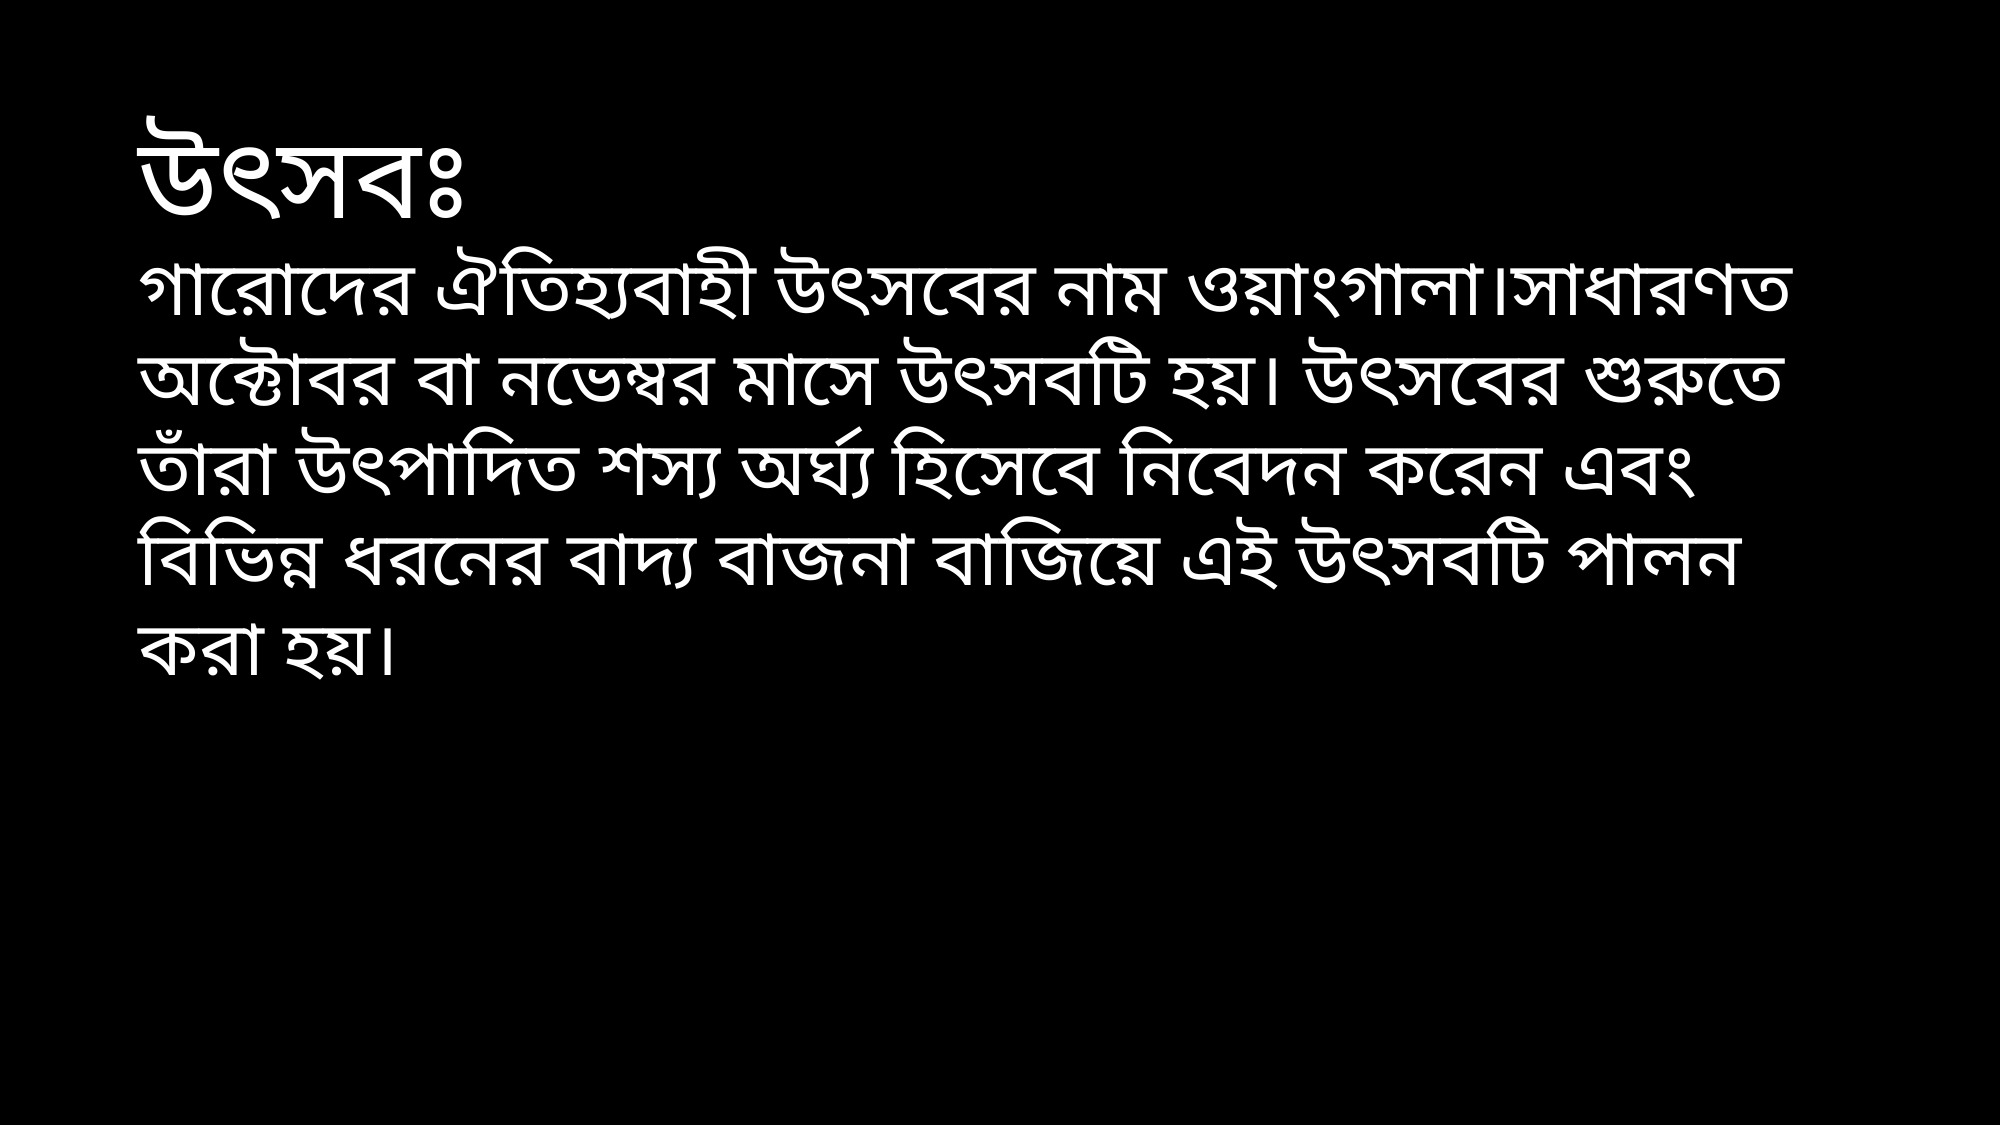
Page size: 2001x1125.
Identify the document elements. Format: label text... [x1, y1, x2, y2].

text_box উৎসবঃ গারোদের ঐতিহ্যবাহী উৎসবের নাম ওয়াংগালা।সাধারণত অক্টোবর বা নভেম্বর মাসে উৎসবটি হয়। উৎসবের শুরুতে তাঁরা উৎপাদিত শস্য অর্ঘ্য হিসেবে নিবেদন করেন এবং বিভিন্ন ধরনের বাদ্য বাজনা বাজিয়ে এই উৎসবটি পালন করা হয়। [124, 98, 1847, 699]
